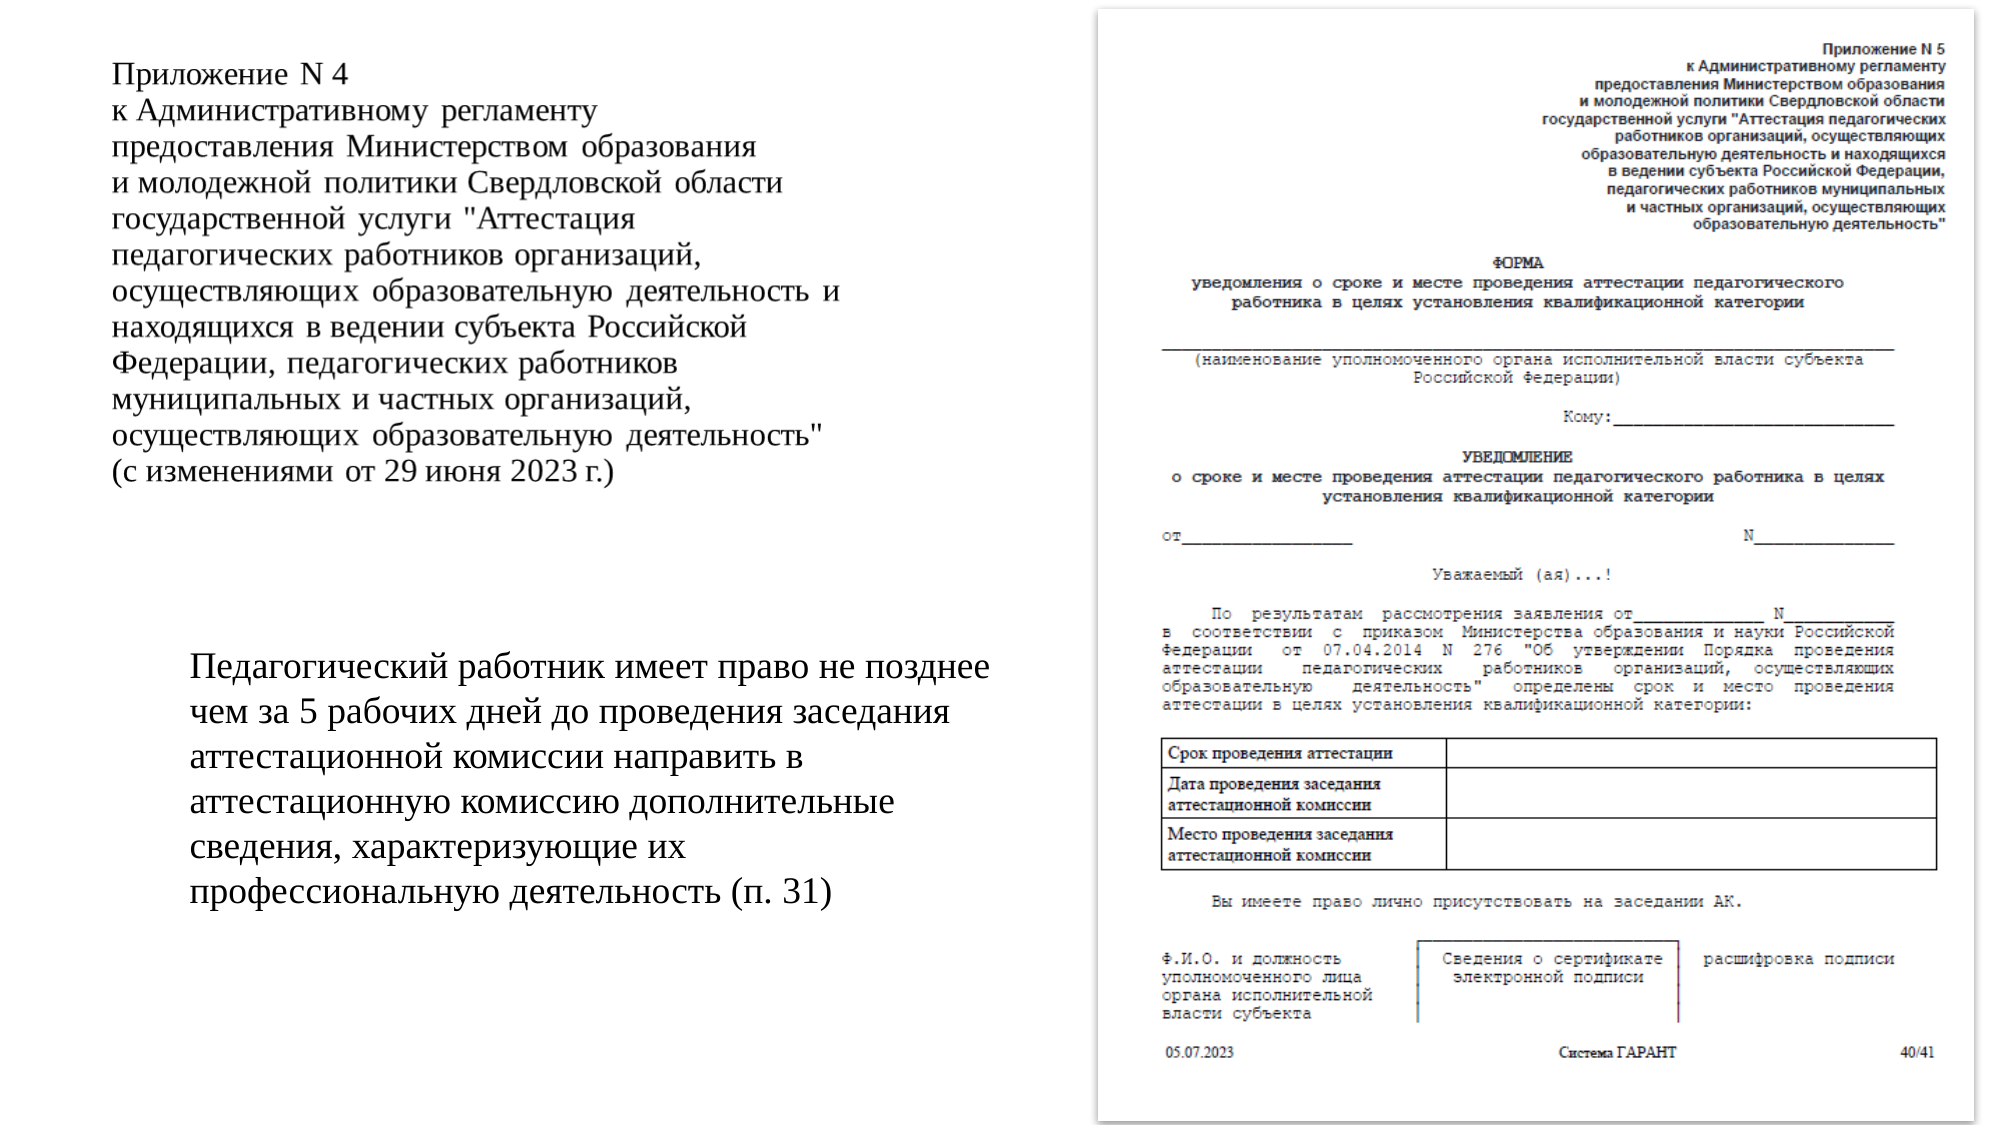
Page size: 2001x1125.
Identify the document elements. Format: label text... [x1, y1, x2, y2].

picture [91, 41, 878, 510]
text_box Педагогический работник имеет право не позднее чем за 5 рабочих дней до проведения заседания аттестационной комиссии направить в аттестационную комиссию дополнительные сведения, характеризующие их профессиональную деятельность (п. 31) [174, 633, 1011, 919]
picture [1111, 23, 1960, 1108]
